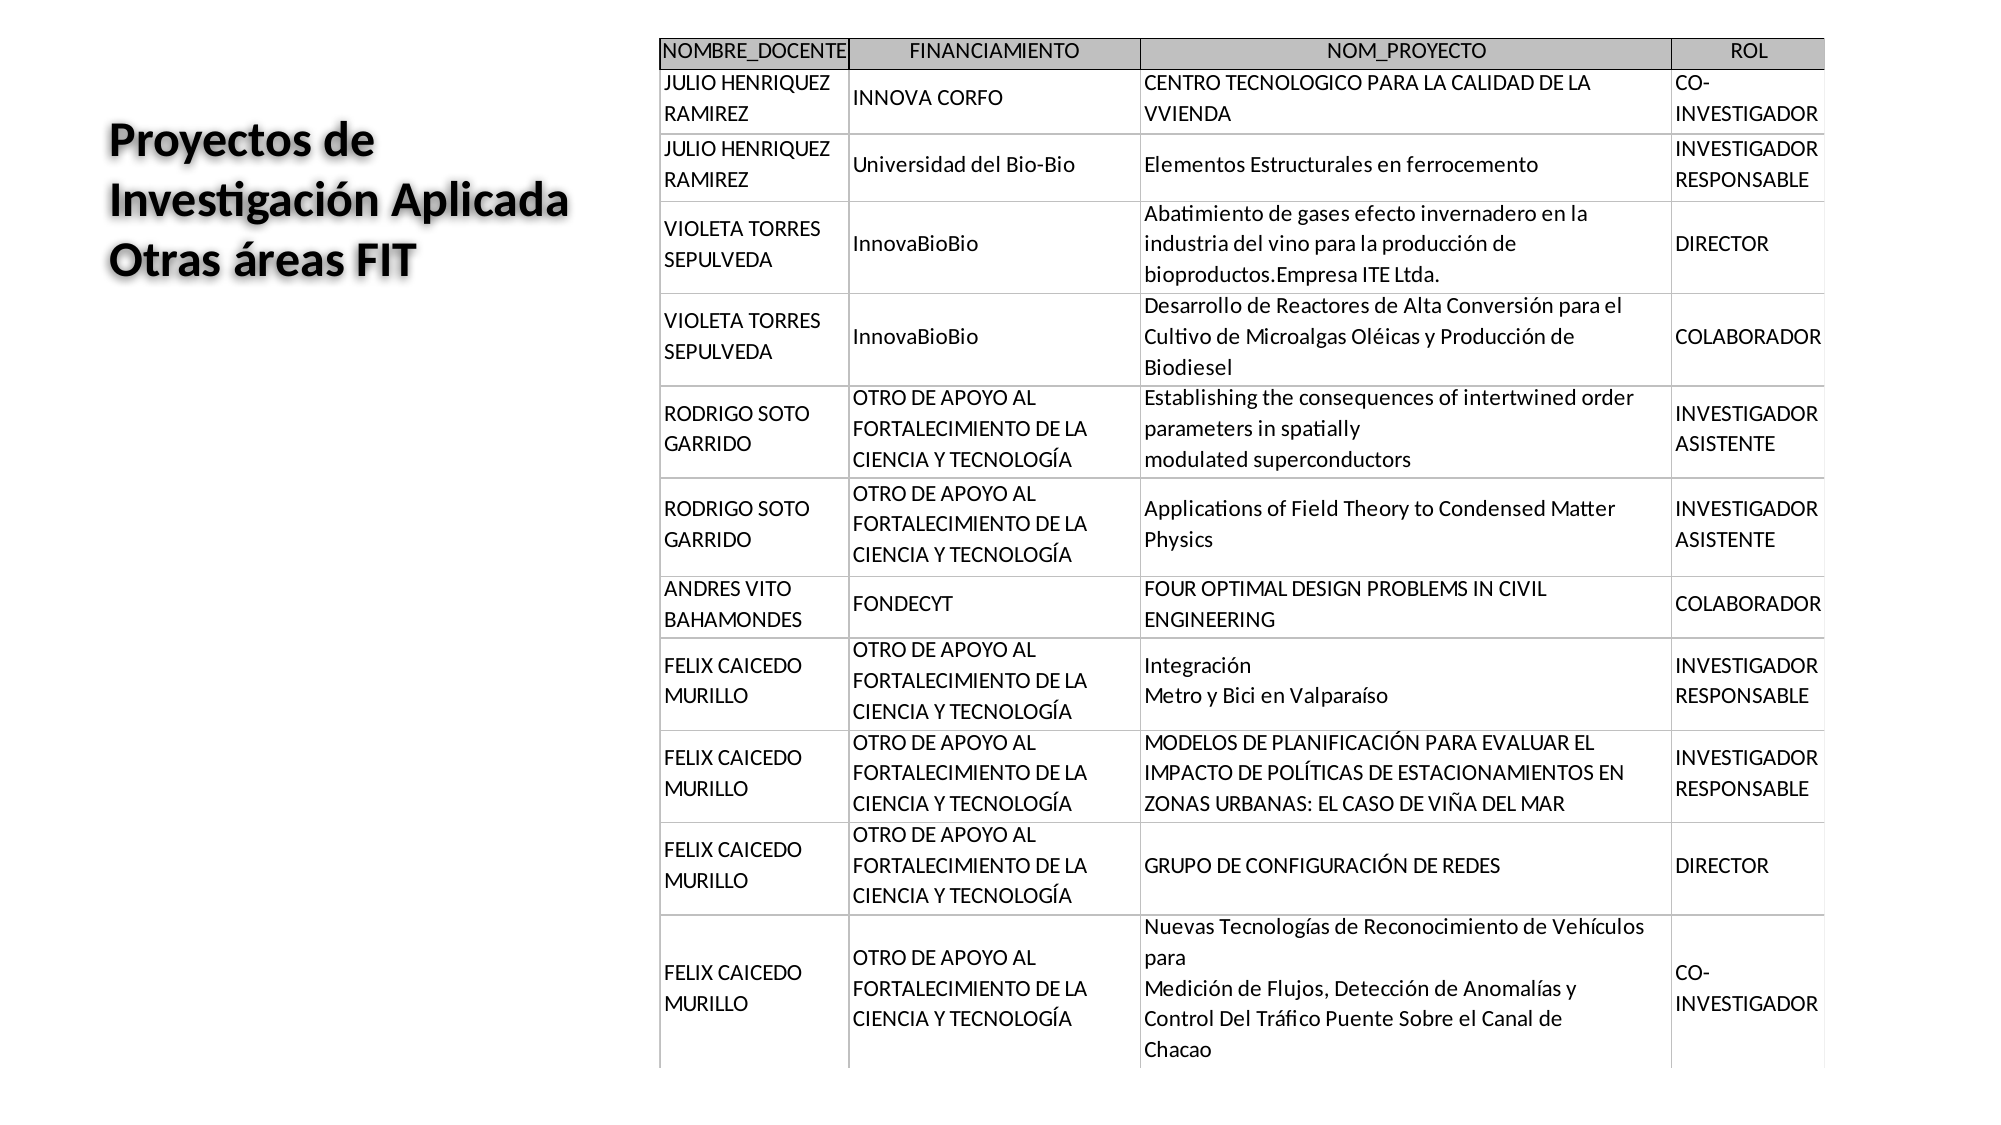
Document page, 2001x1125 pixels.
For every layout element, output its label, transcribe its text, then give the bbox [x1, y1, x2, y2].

text_box Proyectos de Investigación Aplicada Otras áreas FIT [94, 98, 627, 218]
picture [659, 37, 1826, 1070]
